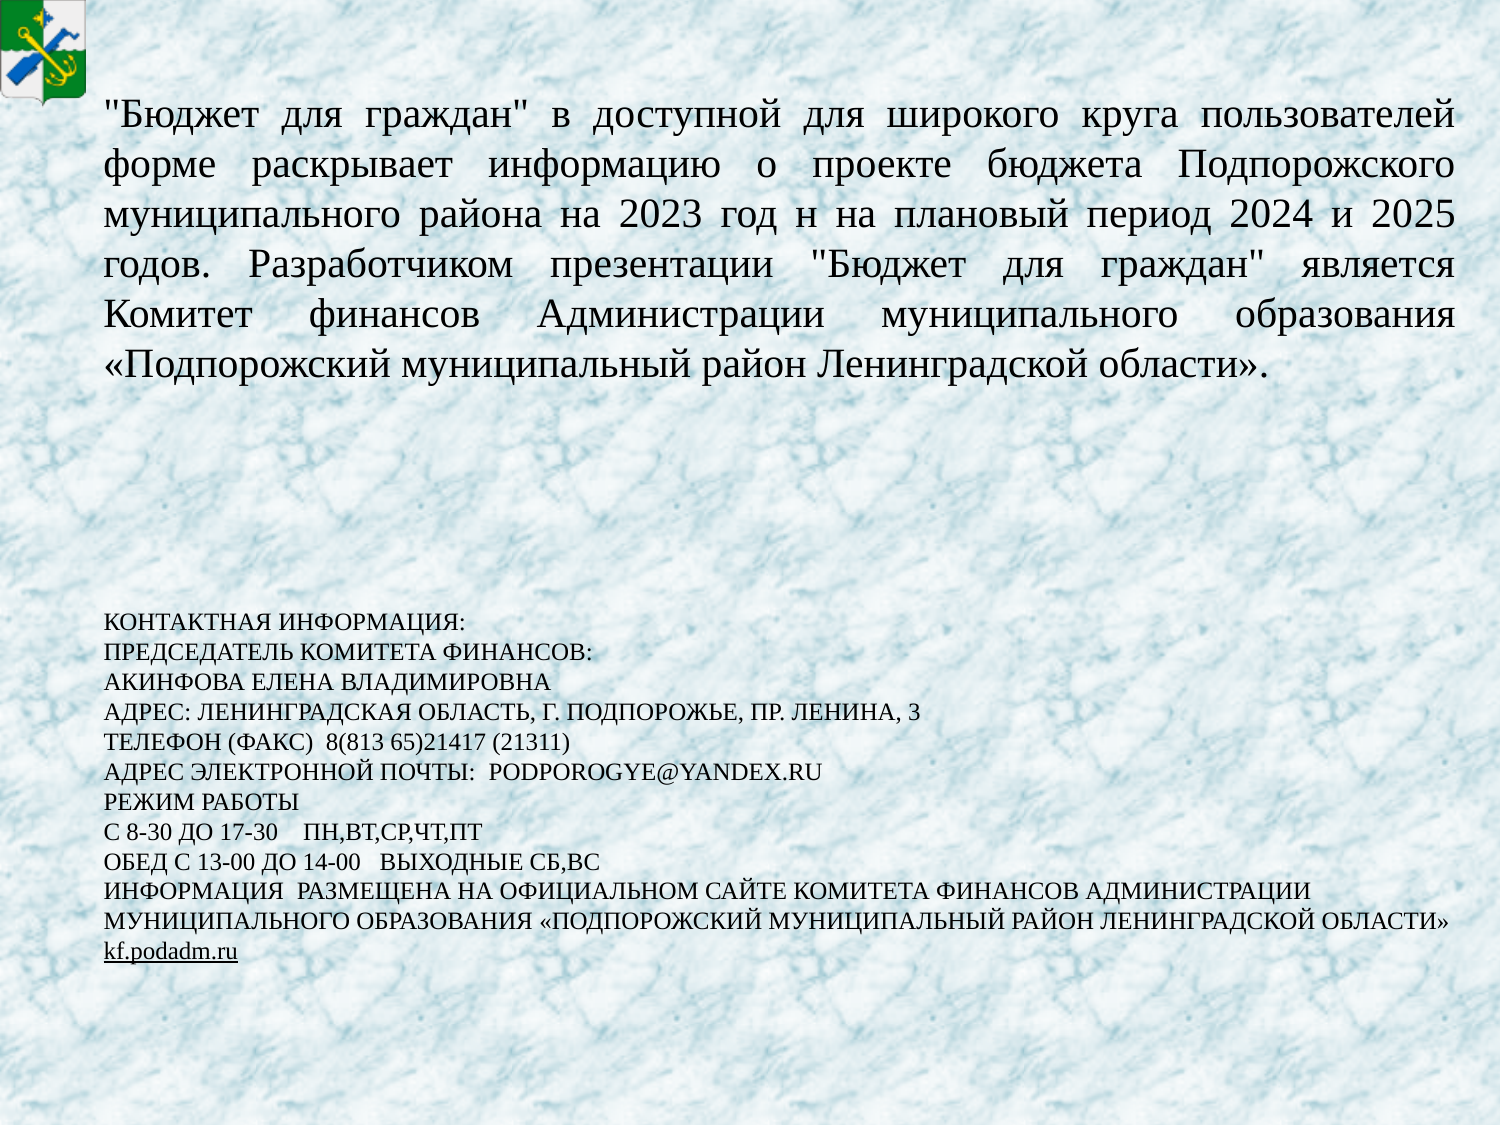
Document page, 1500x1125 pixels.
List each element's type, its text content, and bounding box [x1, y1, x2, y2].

picture [0, 0, 87, 108]
text_box "Бюджет для граждан" в доступной для широкого круга пользователей форме раскрывает информацию о проекте бюджета Подпорожского муниципального района на 2023 год н на плановый период 2024 и 2025 годов. Разработчиком презентации "Бюджет для граждан" является Комитет финансов Администрации муниципального образования «Подпорожский муниципальный район Ленинградской области». [88, 78, 1471, 394]
title Контактная информация: Председатель комитета финансов: Акинфова Елена Владимировна Адрес: Ленинградская область, г. подпорожье, пр. ленина, 3 Телефон (факс) 8(813 65)21417 (21311) Адрес электронной почты: podporogye@yandex.ru Режим работы с 8-30 до 17-30 пн,вт,ср,чт,пт обед с 13-00 до 14-00 Выходные сб,вс Информация размещена на официальном сайте комитета финансов администрации муниципального образования «подпорожский муниципальный район ЛЕНИНГРАДСКОЙ ОБЛАСТИ» kf.podadm.ru [88, 597, 1483, 1000]
